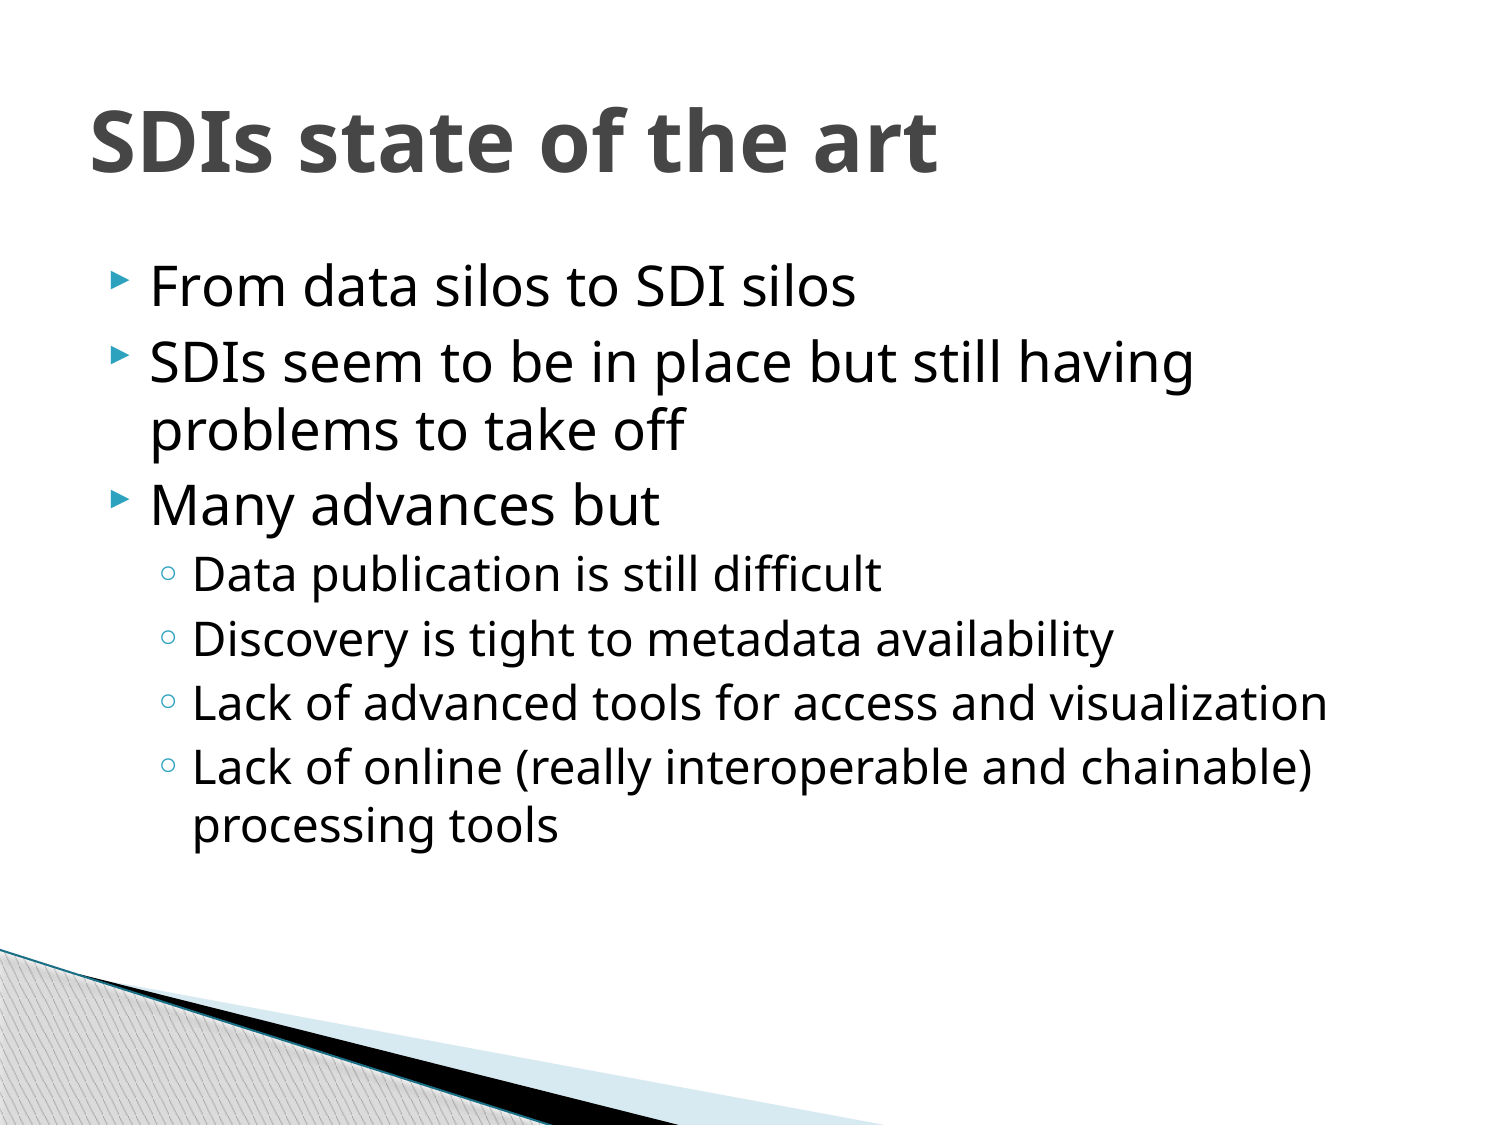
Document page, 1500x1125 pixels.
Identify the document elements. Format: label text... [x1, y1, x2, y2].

title SDIs state of the art [75, 45, 1425, 233]
list From data silos to SDI silos SDIs seem to be in place but still having problems to take off Many advances but Data publication is still difficult Discovery is tight to metadata availability Lack of advanced tools for access and visualization Lack of online (really interoperable and chainable) processing tools [75, 243, 1425, 986]
